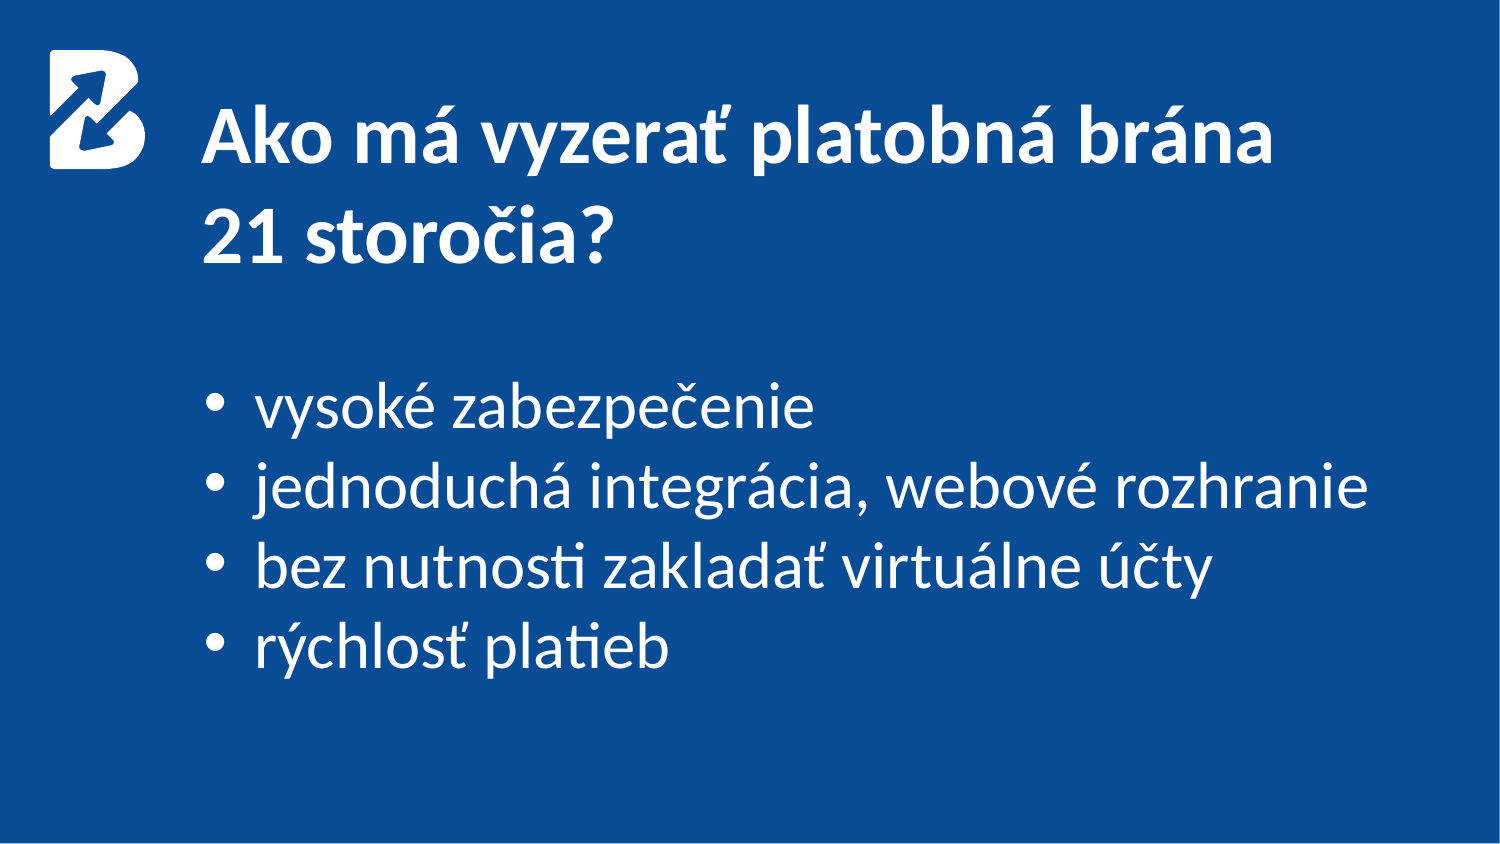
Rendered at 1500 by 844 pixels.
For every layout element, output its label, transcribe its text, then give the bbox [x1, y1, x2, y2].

text_box Ako má vyzerať platobná brána 21 storočia? [186, 72, 1394, 232]
text_box vysoké zabezpečenie jednoduchá integrácia, webové rozhranie bez nutnosti zakladať virtuálne účty rýchlosť platieb [188, 354, 1394, 754]
